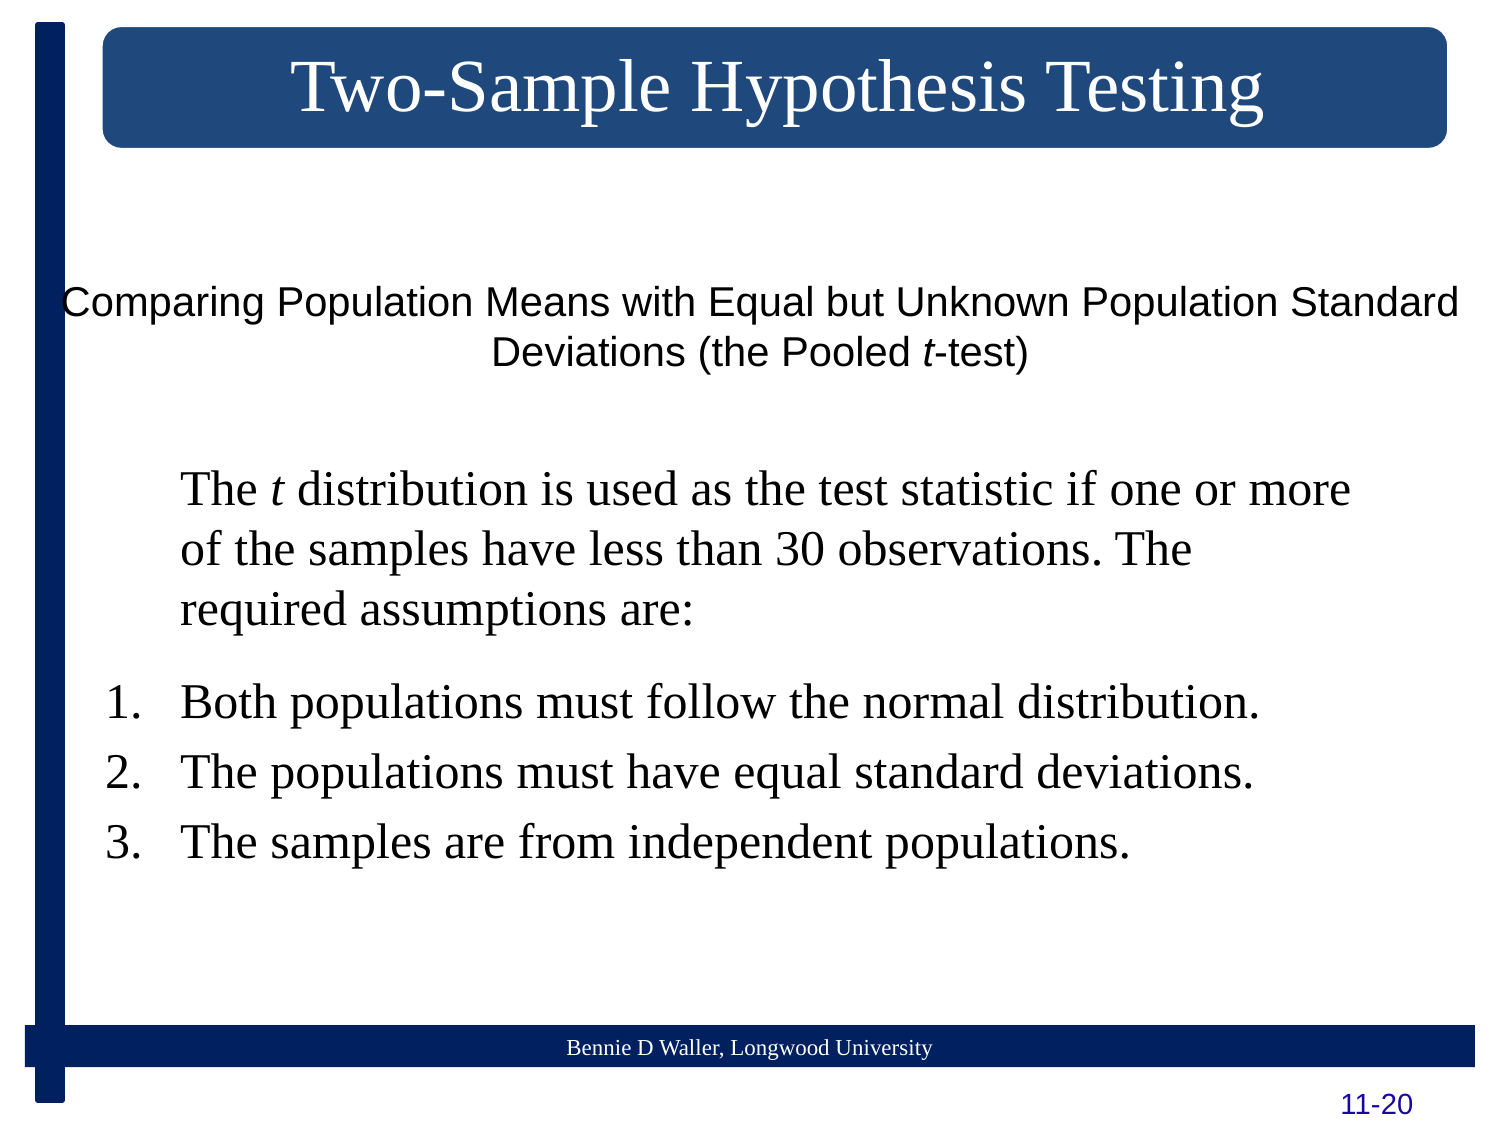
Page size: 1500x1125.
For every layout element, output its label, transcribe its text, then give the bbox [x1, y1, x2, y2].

title Comparing Population Means with Equal but Unknown Population Standard Deviations (the Pooled t-test) [20, 212, 1500, 438]
text_box 11-20 [1325, 1078, 1500, 1125]
list The t distribution is used as the test statistic if one or more of the samples have less than 30 observations. The required assumptions are: 1. Both populations must follow the normal distribution. 2. The populations must have equal standard deviations. 3. The samples are from independent populations. [90, 448, 1385, 1058]
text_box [99, 24, 1451, 151]
